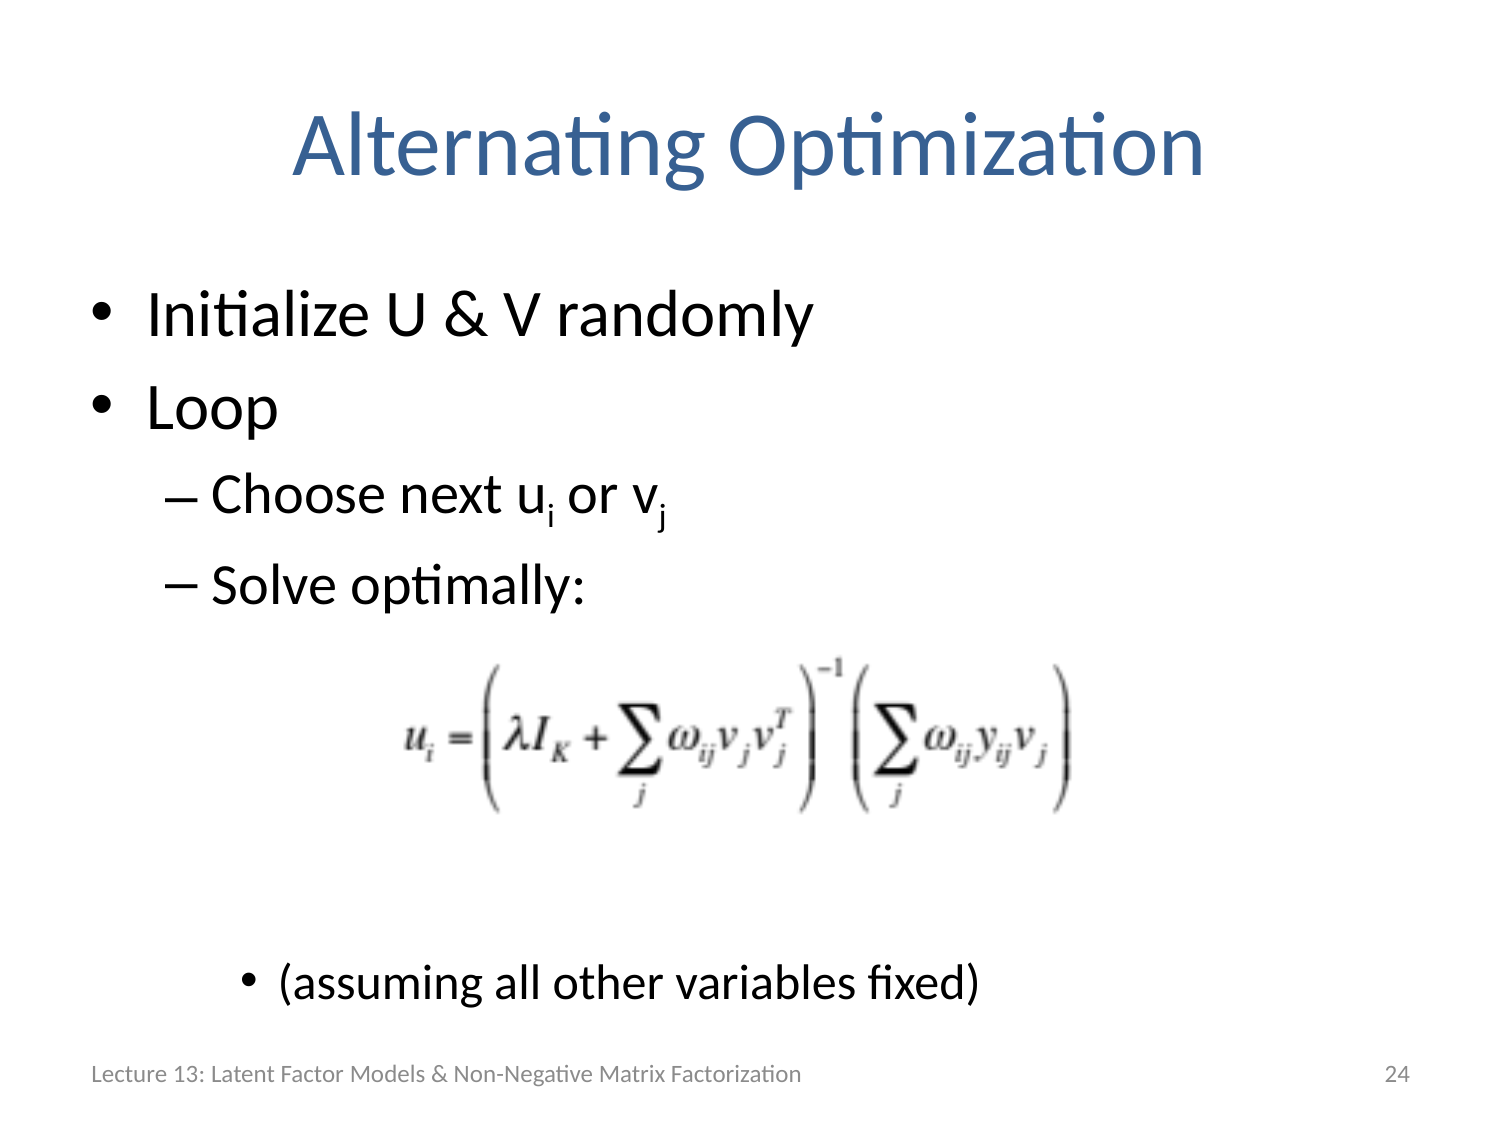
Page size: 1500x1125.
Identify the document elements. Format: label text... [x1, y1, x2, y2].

footer Lecture 13: Latent Factor Models & Non-Negative Matrix Factorization [75, 1042, 820, 1103]
slide_number 24 [1074, 1042, 1425, 1103]
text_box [399, 644, 1078, 819]
list Initialize U & V randomly Loop Choose next ui or vj Solve optimally: (assuming all other variables fixed) [75, 262, 1425, 1005]
title Alternating Optimization [75, 45, 1425, 233]
